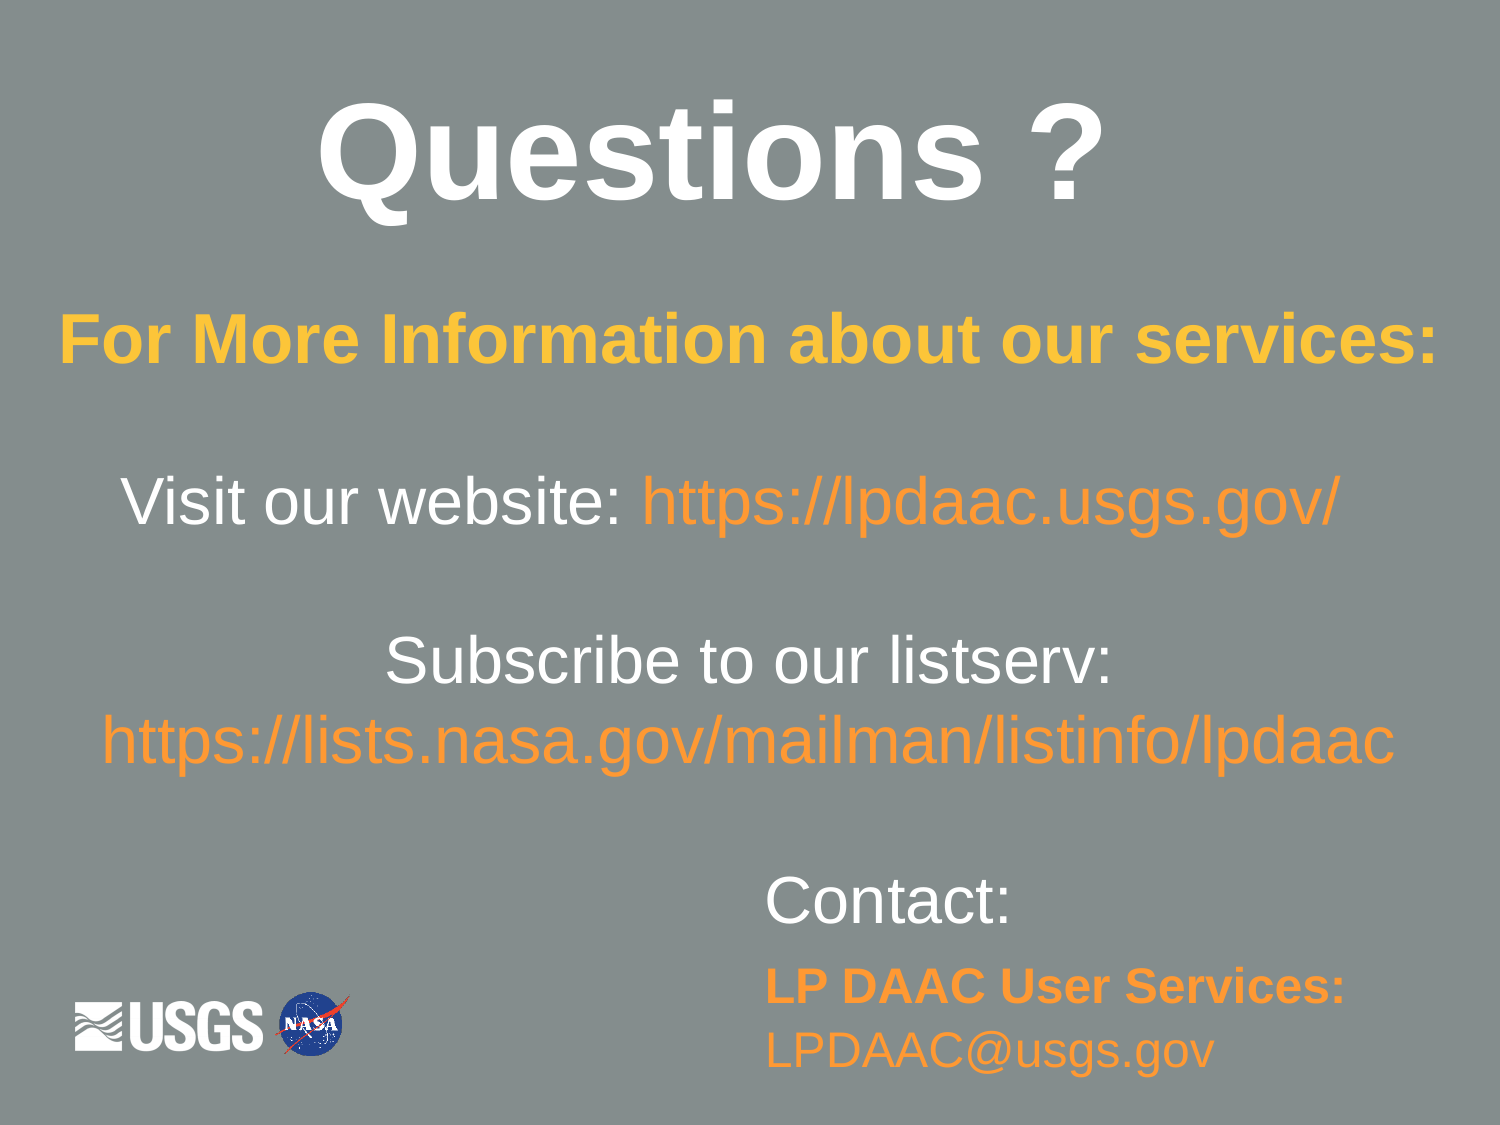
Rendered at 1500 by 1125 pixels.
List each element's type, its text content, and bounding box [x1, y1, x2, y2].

picture [274, 992, 351, 1057]
text_box Questions ? [300, 54, 1125, 235]
text_box Visit our website: https://lpdaac.usgs.gov/ Subscribe to our listserv: https://lists.nasa.gov/mailman/listinfo/lpdaac Contact: LP DAAC User Services: LPDAAC@usgs.gov [0, 450, 1500, 1125]
text_box For More Information about our services: [0, 285, 1500, 424]
